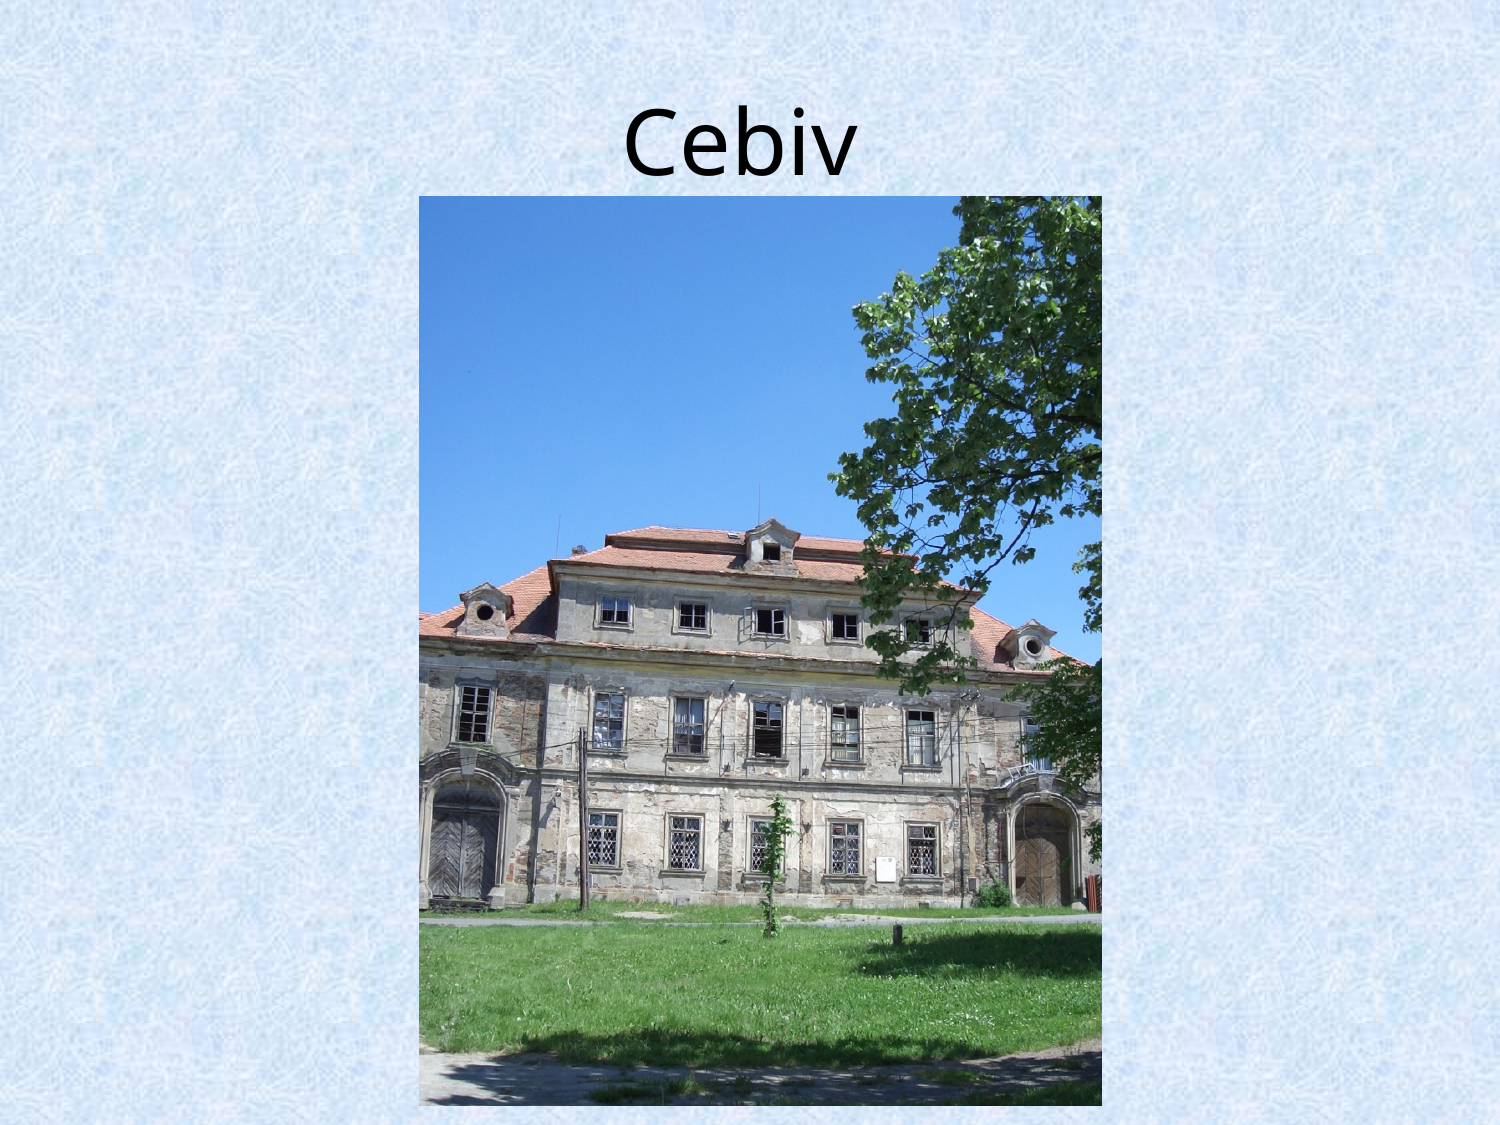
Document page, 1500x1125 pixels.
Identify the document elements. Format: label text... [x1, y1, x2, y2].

title Cebiv [74, 44, 1426, 233]
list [419, 196, 1102, 1107]
picture [0, 0, 1500, 1125]
